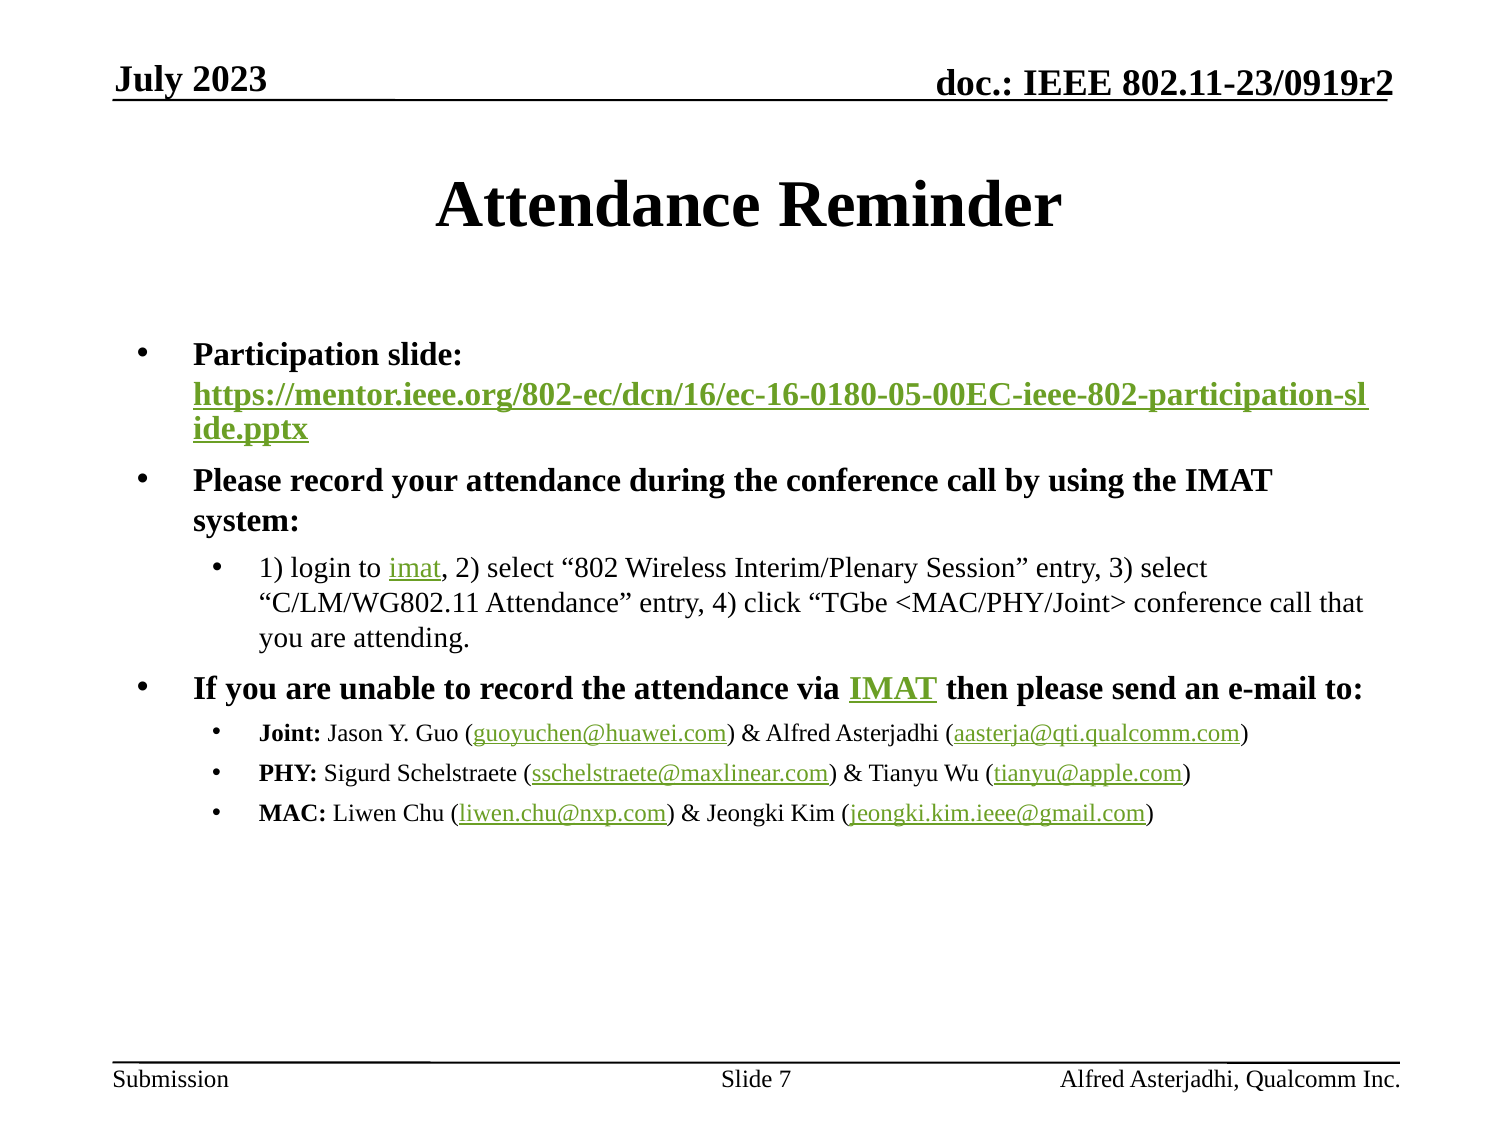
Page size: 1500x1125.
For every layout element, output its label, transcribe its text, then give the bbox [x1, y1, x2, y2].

title Attendance Reminder [112, 112, 1388, 288]
list Participation slide: https://mentor.ieee.org/802-ec/dcn/16/ec-16-0180-05-00EC-ieee-802-participation-slide.pptx Please record your attendance during the conference call by using the IMAT system: 1) login to imat, 2) select “802 Wireless Interim/Plenary Session” entry, 3) select “C/LM/WG802.11 Attendance” entry, 4) click “TGbe <MAC/PHY/Joint> conference call that you are attending. If you are unable to record the attendance via IMAT then please send an e-mail to: Joint: Jason Y. Guo (guoyuchen@huawei.com) & Alfred Asterjadhi (aasterja@qti.qualcomm.com) PHY: Sigurd Schelstraete (sschelstraete@maxlinear.com) & Tianyu Wu (tianyu@apple.com) MAC: Liwen Chu (liwen.chu@nxp.com) & Jeongki Kim (jeongki.kim.ieee@gmail.com) [112, 324, 1388, 1063]
footer Alfred Asterjadhi, Qualcomm Inc. [878, 1061, 1402, 1093]
slide_number Slide 7 [712, 1061, 800, 1123]
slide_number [114, 54, 423, 100]
